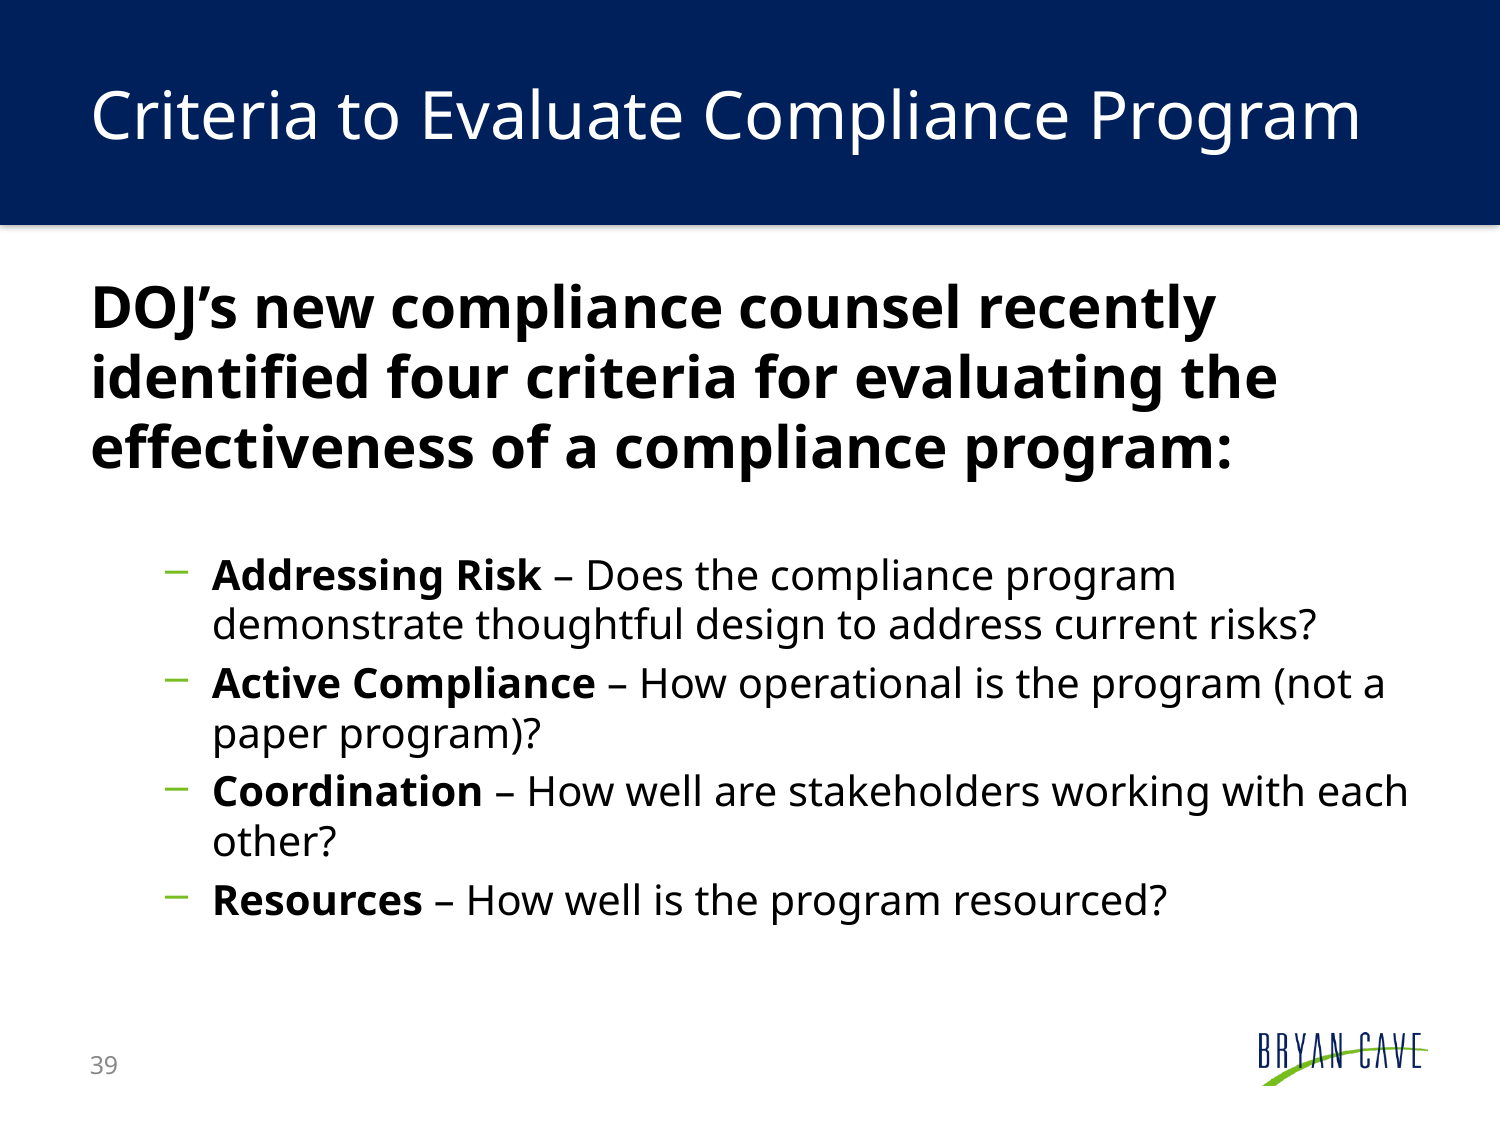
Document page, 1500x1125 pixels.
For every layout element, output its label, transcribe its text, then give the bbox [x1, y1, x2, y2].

picture [1259, 1032, 1428, 1086]
title Criteria to Evaluate Compliance Program [75, 0, 1425, 225]
list DOJ’s new compliance counsel recently identified four criteria for evaluating the effectiveness of a compliance program: Addressing Risk – Does the compliance program demonstrate thoughtful design to address current risks? Active Compliance – How operational is the program (not a paper program)? Coordination – How well are stakeholders working with each other? Resources – How well is the program resourced? [75, 262, 1425, 1013]
